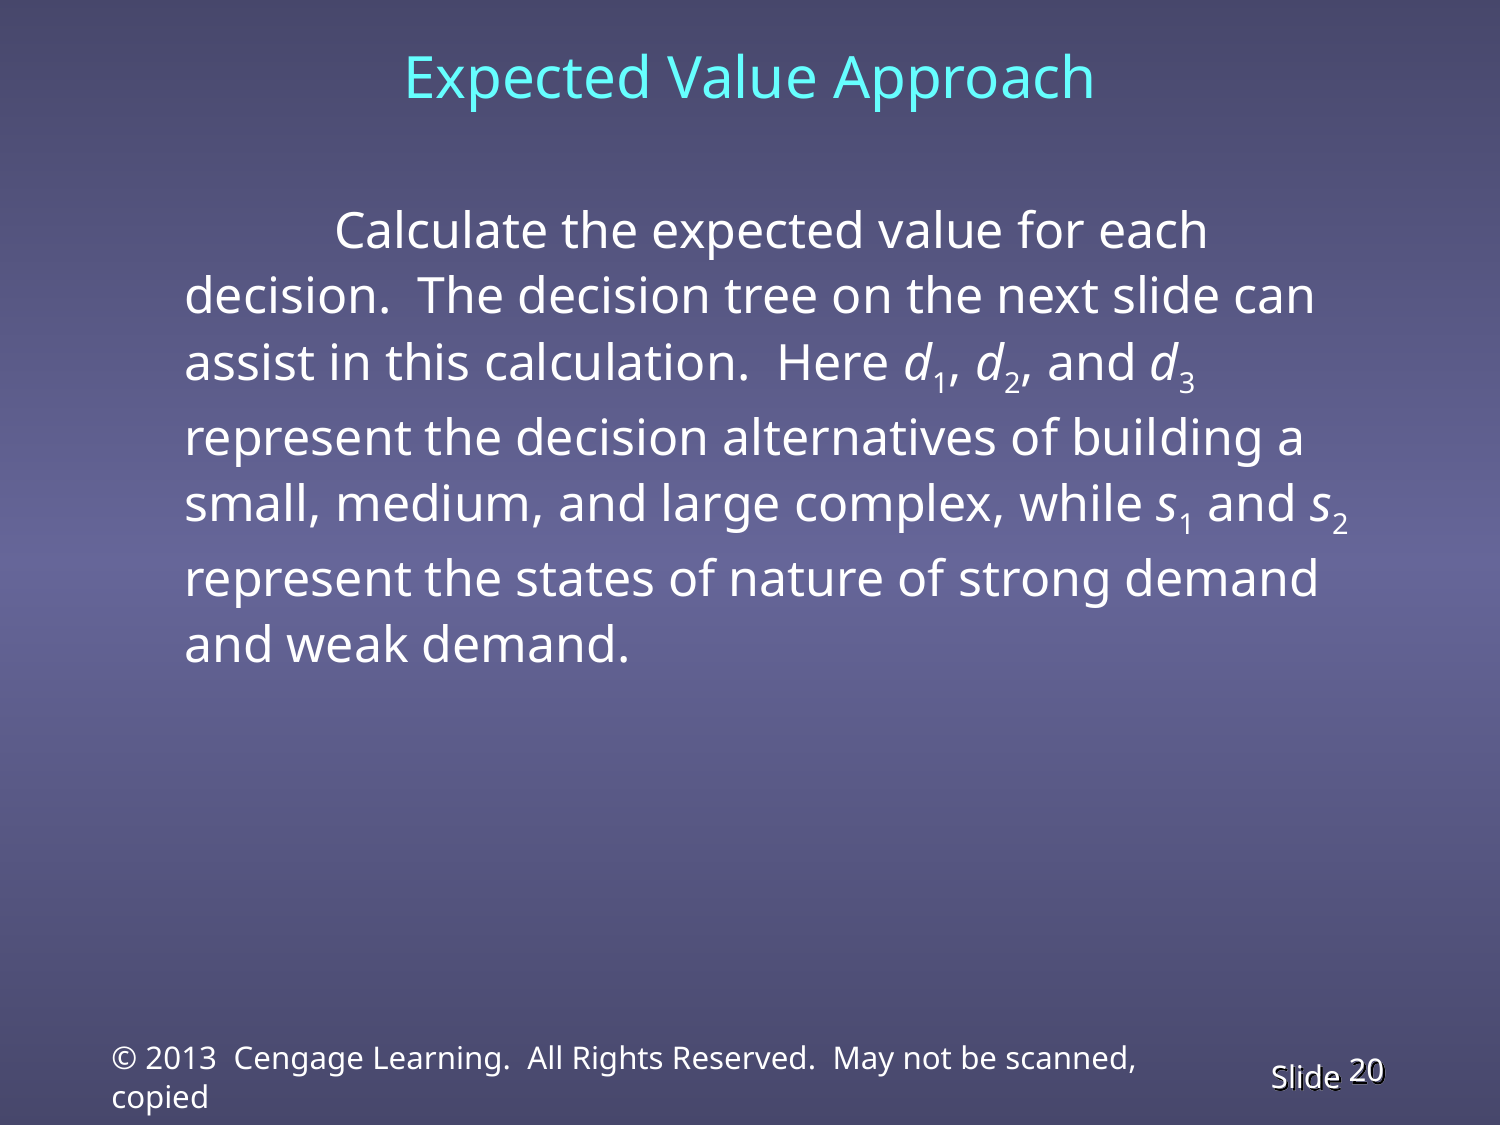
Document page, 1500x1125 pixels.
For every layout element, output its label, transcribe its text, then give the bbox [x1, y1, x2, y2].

list Calculate the expected value for each decision. The decision tree on the next slide can assist in this calculation. Here d1, d2, and d3 represent the decision alternatives of building a small, medium, and large complex, while s1 and s2 represent the states of nature of strong demand and weak demand. [112, 114, 1388, 712]
title Expected Value Approach [112, 8, 1388, 114]
